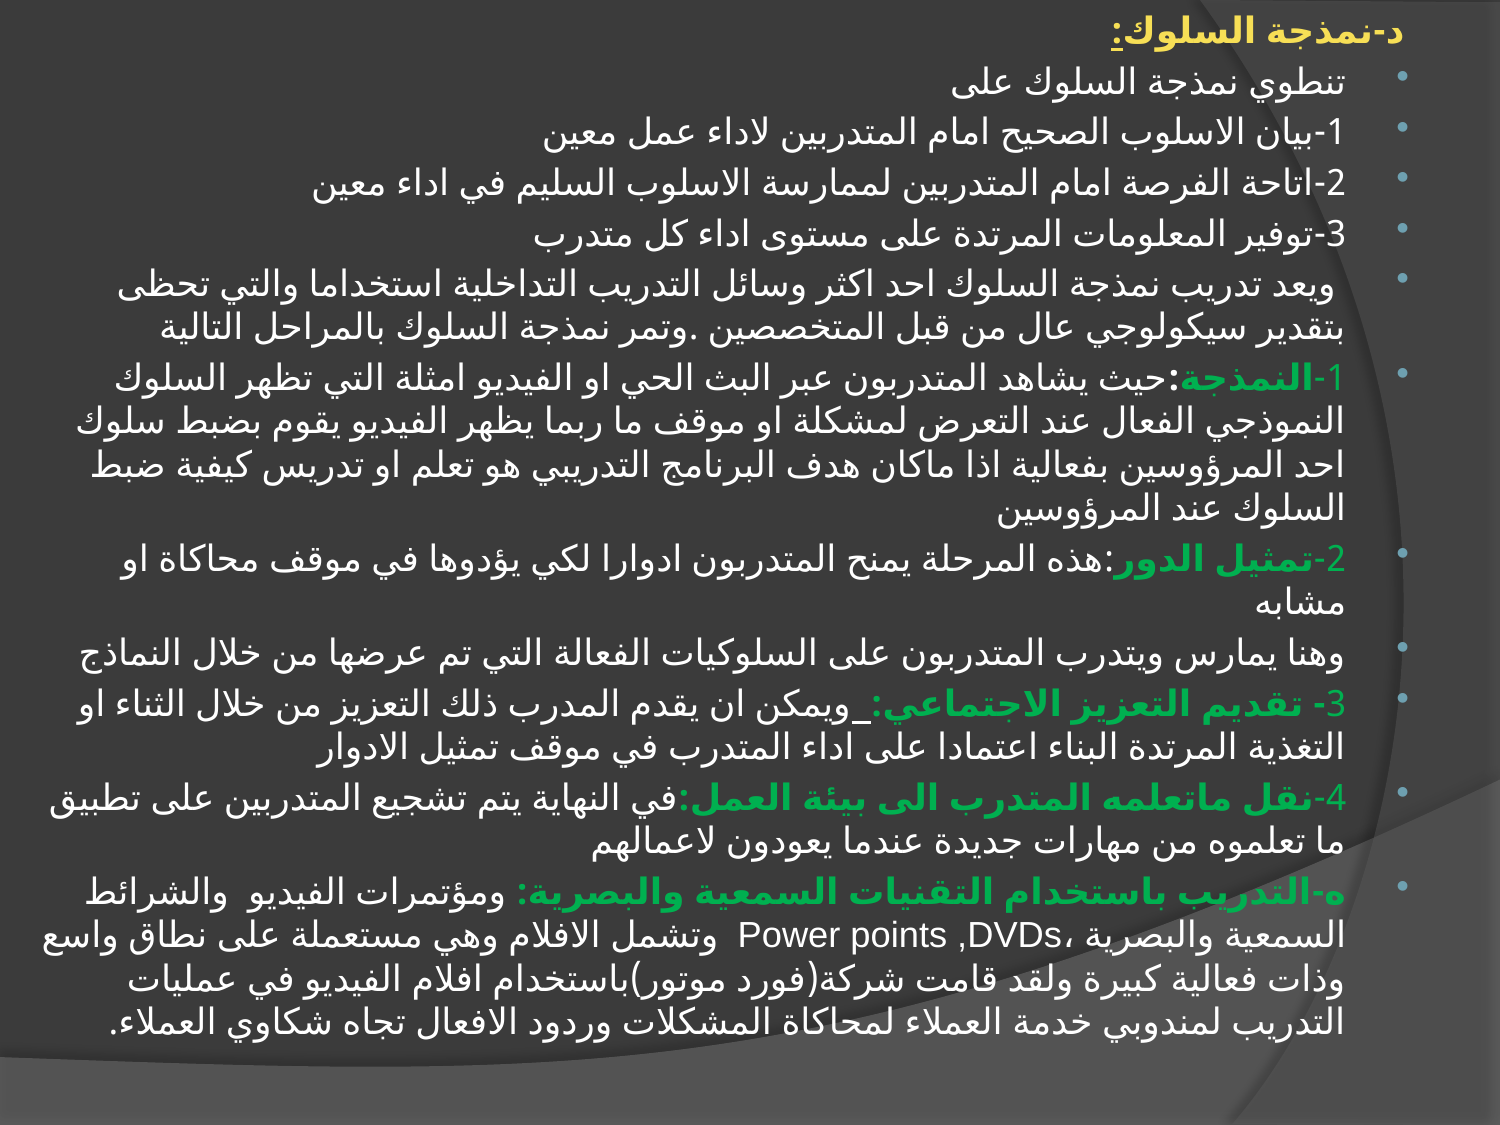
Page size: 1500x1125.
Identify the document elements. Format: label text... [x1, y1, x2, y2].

list د-نمذجة السلوك: تنطوي نمذجة السلوك على 1-بيان الاسلوب الصحيح امام المتدربين لاداء عمل معين 2-اتاحة الفرصة امام المتدربين لممارسة الاسلوب السليم في اداء معين 3-توفير المعلومات المرتدة على مستوى اداء كل متدرب ويعد تدريب نمذجة السلوك احد اكثر وسائل التدريب التداخلية استخداما والتي تحظى بتقدير سيكولوجي عال من قبل المتخصصين .وتمر نمذجة السلوك بالمراحل التالية 1-النمذجة:حيث يشاهد المتدربون عبر البث الحي او الفيديو امثلة التي تظهر السلوك النموذجي الفعال عند التعرض لمشكلة او موقف ما ربما يظهر الفيديو يقوم بضبط سلوك احد المرؤوسين بفعالية اذا ماكان هدف البرنامج التدريبي هو تعلم او تدريس كيفية ضبط السلوك عند المرؤوسين 2-تمثيل الدور:هذه المرحلة يمنح المتدربون ادوارا لكي يؤدوها في موقف محاكاة او مشابه وهنا يمارس ويتدرب المتدربون على السلوكيات الفعالة التي تم عرضها من خلال النماذج 3- تقديم التعزيز الاجتماعي: ويمكن ان يقدم المدرب ذلك التعزيز من خلال الثناء او التغذية المرتدة البناء اعتمادا على اداء المتدرب في موقف تمثيل الادوار 4-نقل ماتعلمه المتدرب الى بيئة العمل:في النهاية يتم تشجيع المتدربين على تطبيق ما تعلموه من مهارات جديدة عندما يعودون لاعمالهم ه-التدريب باستخدام التقنيات السمعية والبصرية: ومؤتمرات الفيديو والشرائط السمعية والبصرية ،Power points ,DVDs وتشمل الافلام وهي مستعملة على نطاق واسع وذات فعالية كبيرة ولقد قامت شركة(فورد موتور)باستخدام افلام الفيديو في عمليات التدريب لمندوبي خدمة العملاء لمحاكاة المشكلات وردود الافعال تجاه شكاوي العملاء. [12, 0, 1425, 1100]
